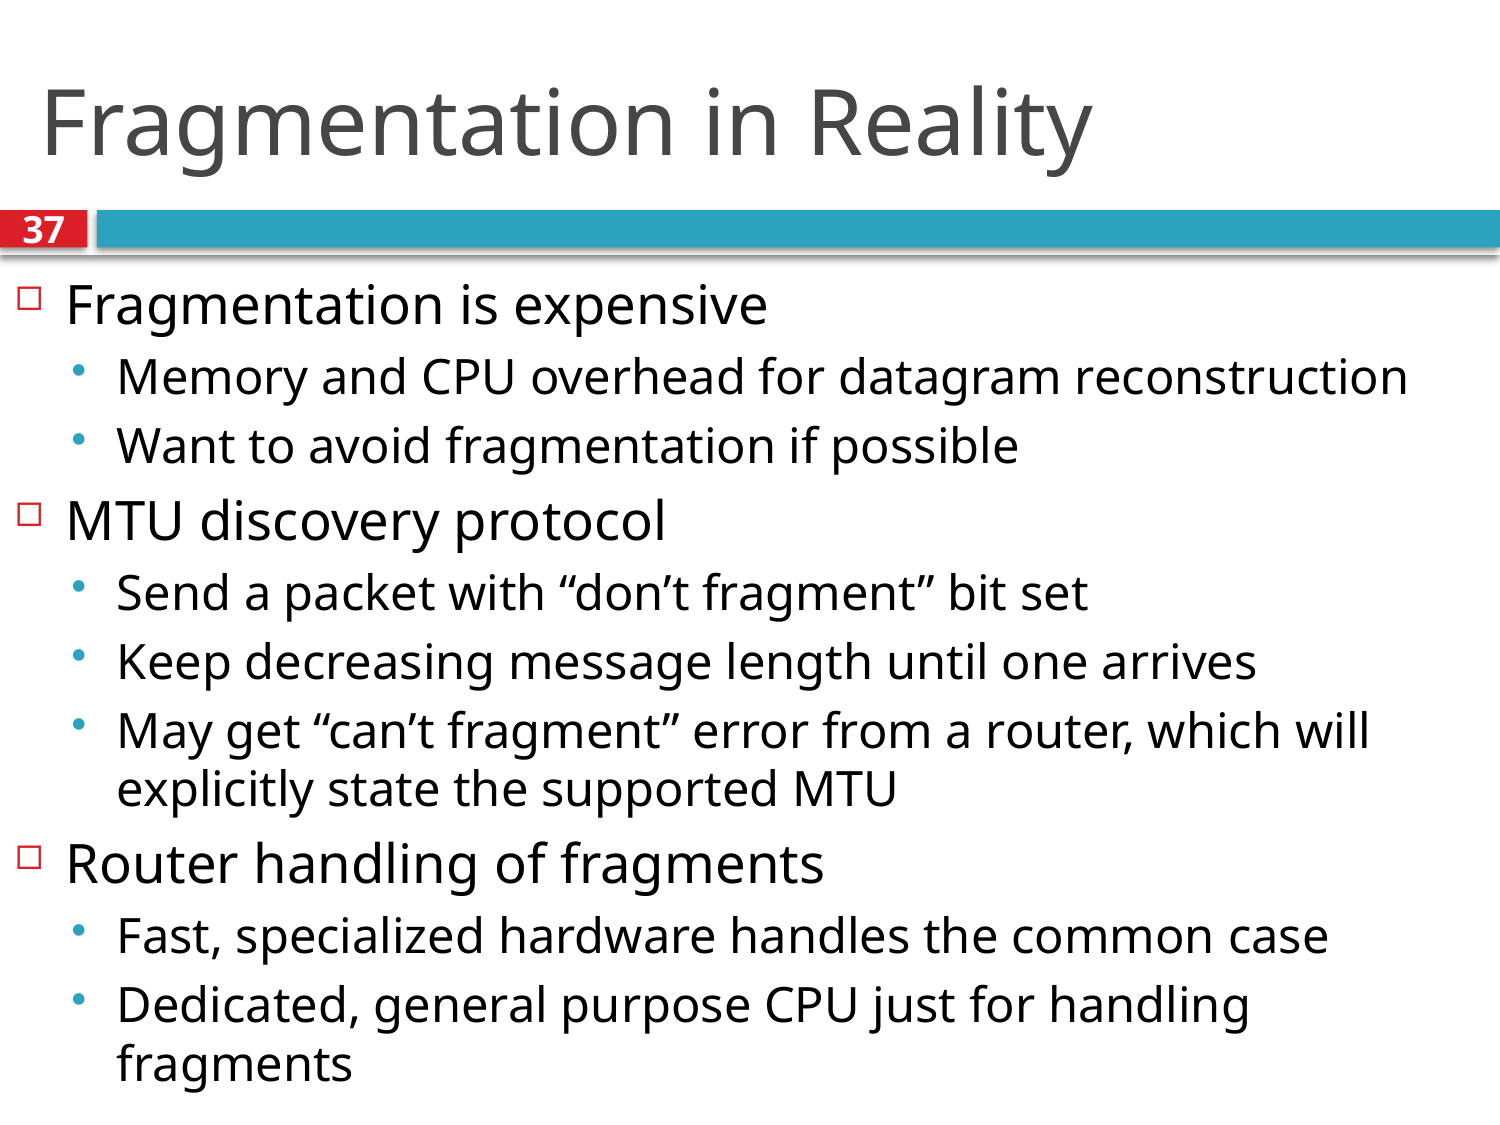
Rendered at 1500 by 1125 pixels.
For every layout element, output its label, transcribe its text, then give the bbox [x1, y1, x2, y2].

title Fragmentation in Reality [24, 37, 1475, 200]
list Fragmentation is expensive Memory and CPU overhead for datagram reconstruction Want to avoid fragmentation if possible MTU discovery protocol Send a packet with “don’t fragment” bit set Keep decreasing message length until one arrives May get “can’t fragment” error from a router, which will explicitly state the supported MTU Router handling of fragments Fast, specialized hardware handles the common case Dedicated, general purpose CPU just for handling fragments [0, 262, 1500, 1100]
slide_number 37 [0, 206, 88, 257]
